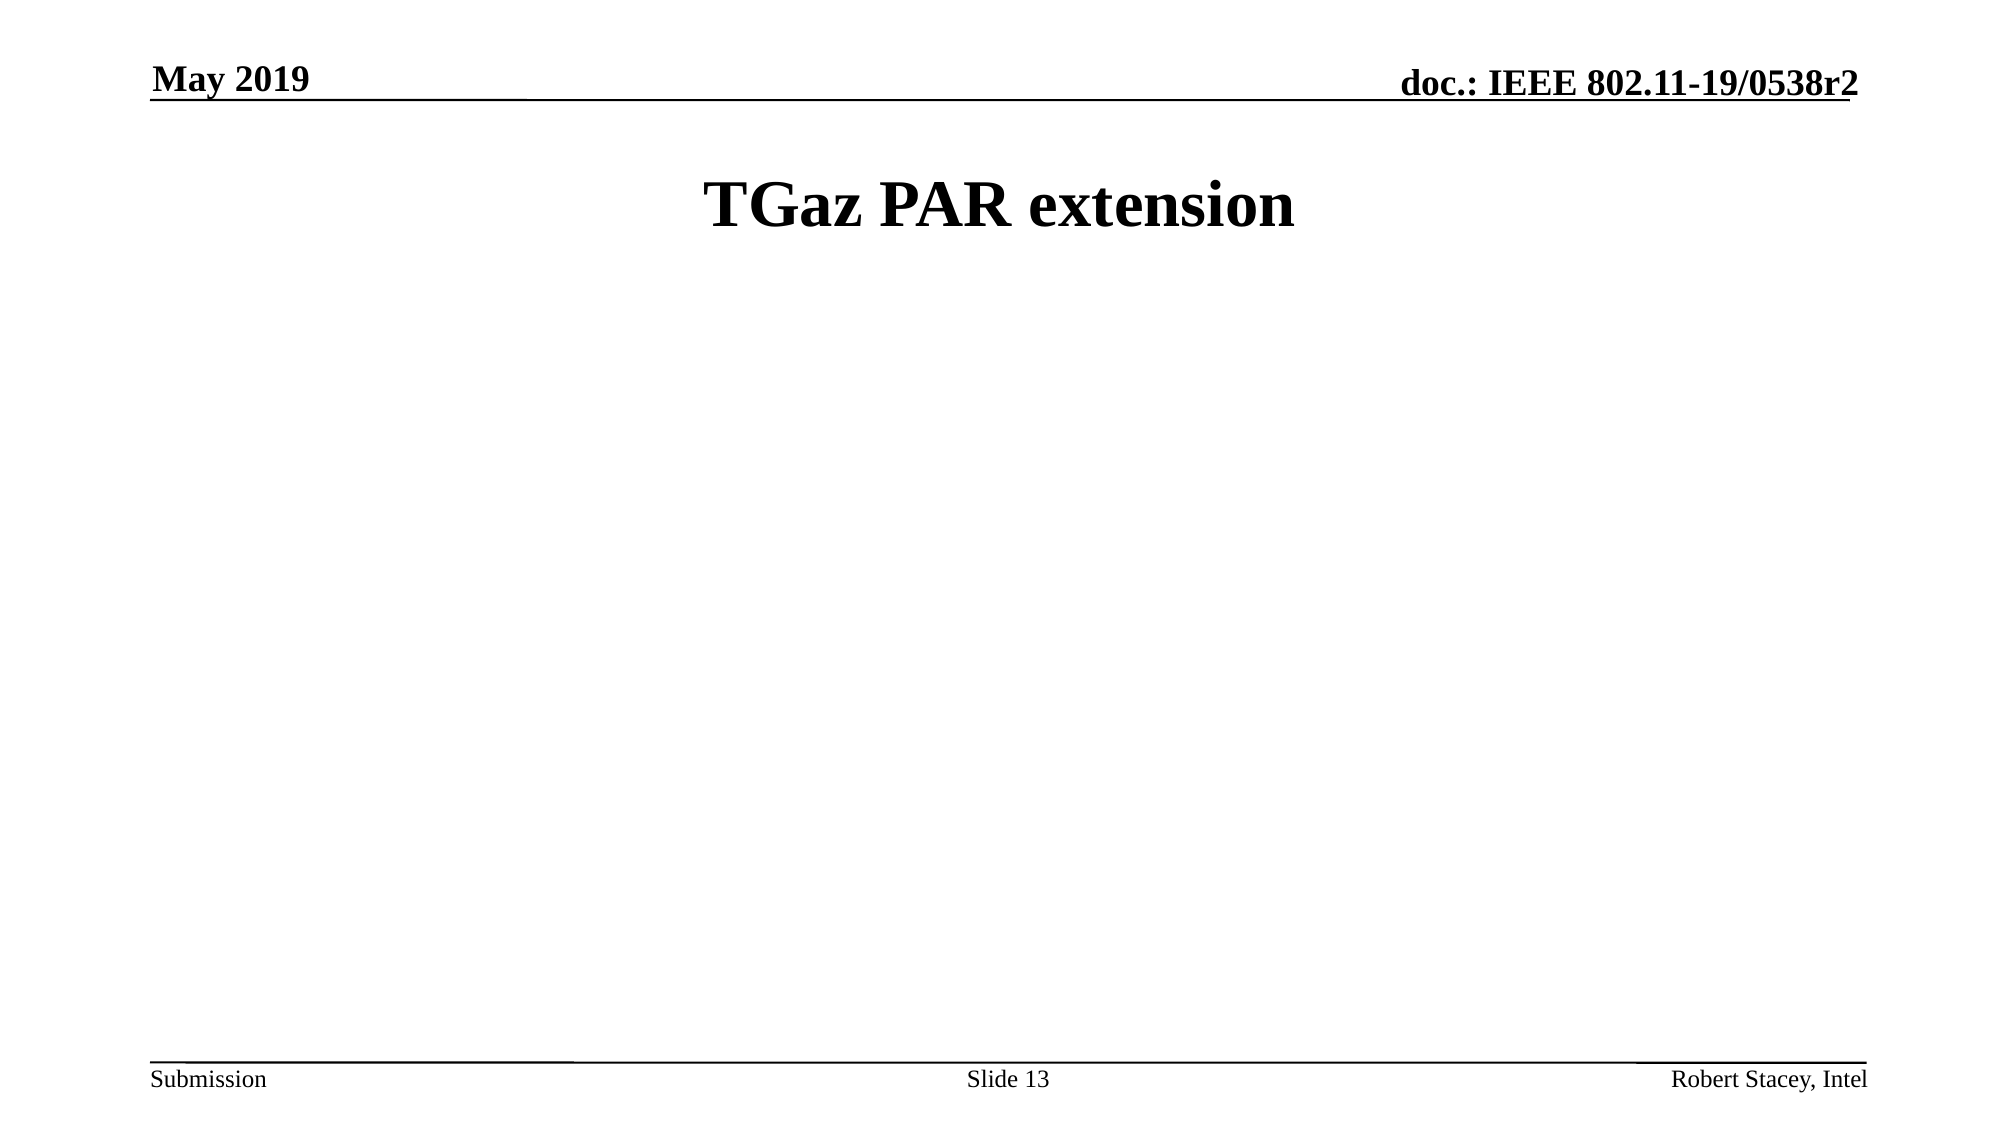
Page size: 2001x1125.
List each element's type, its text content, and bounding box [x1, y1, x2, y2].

slide_number Slide 13 [950, 1061, 1067, 1123]
title TGaz PAR extension [149, 112, 1850, 288]
footer Robert Stacey, Intel [1171, 1061, 1869, 1093]
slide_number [152, 54, 563, 100]
